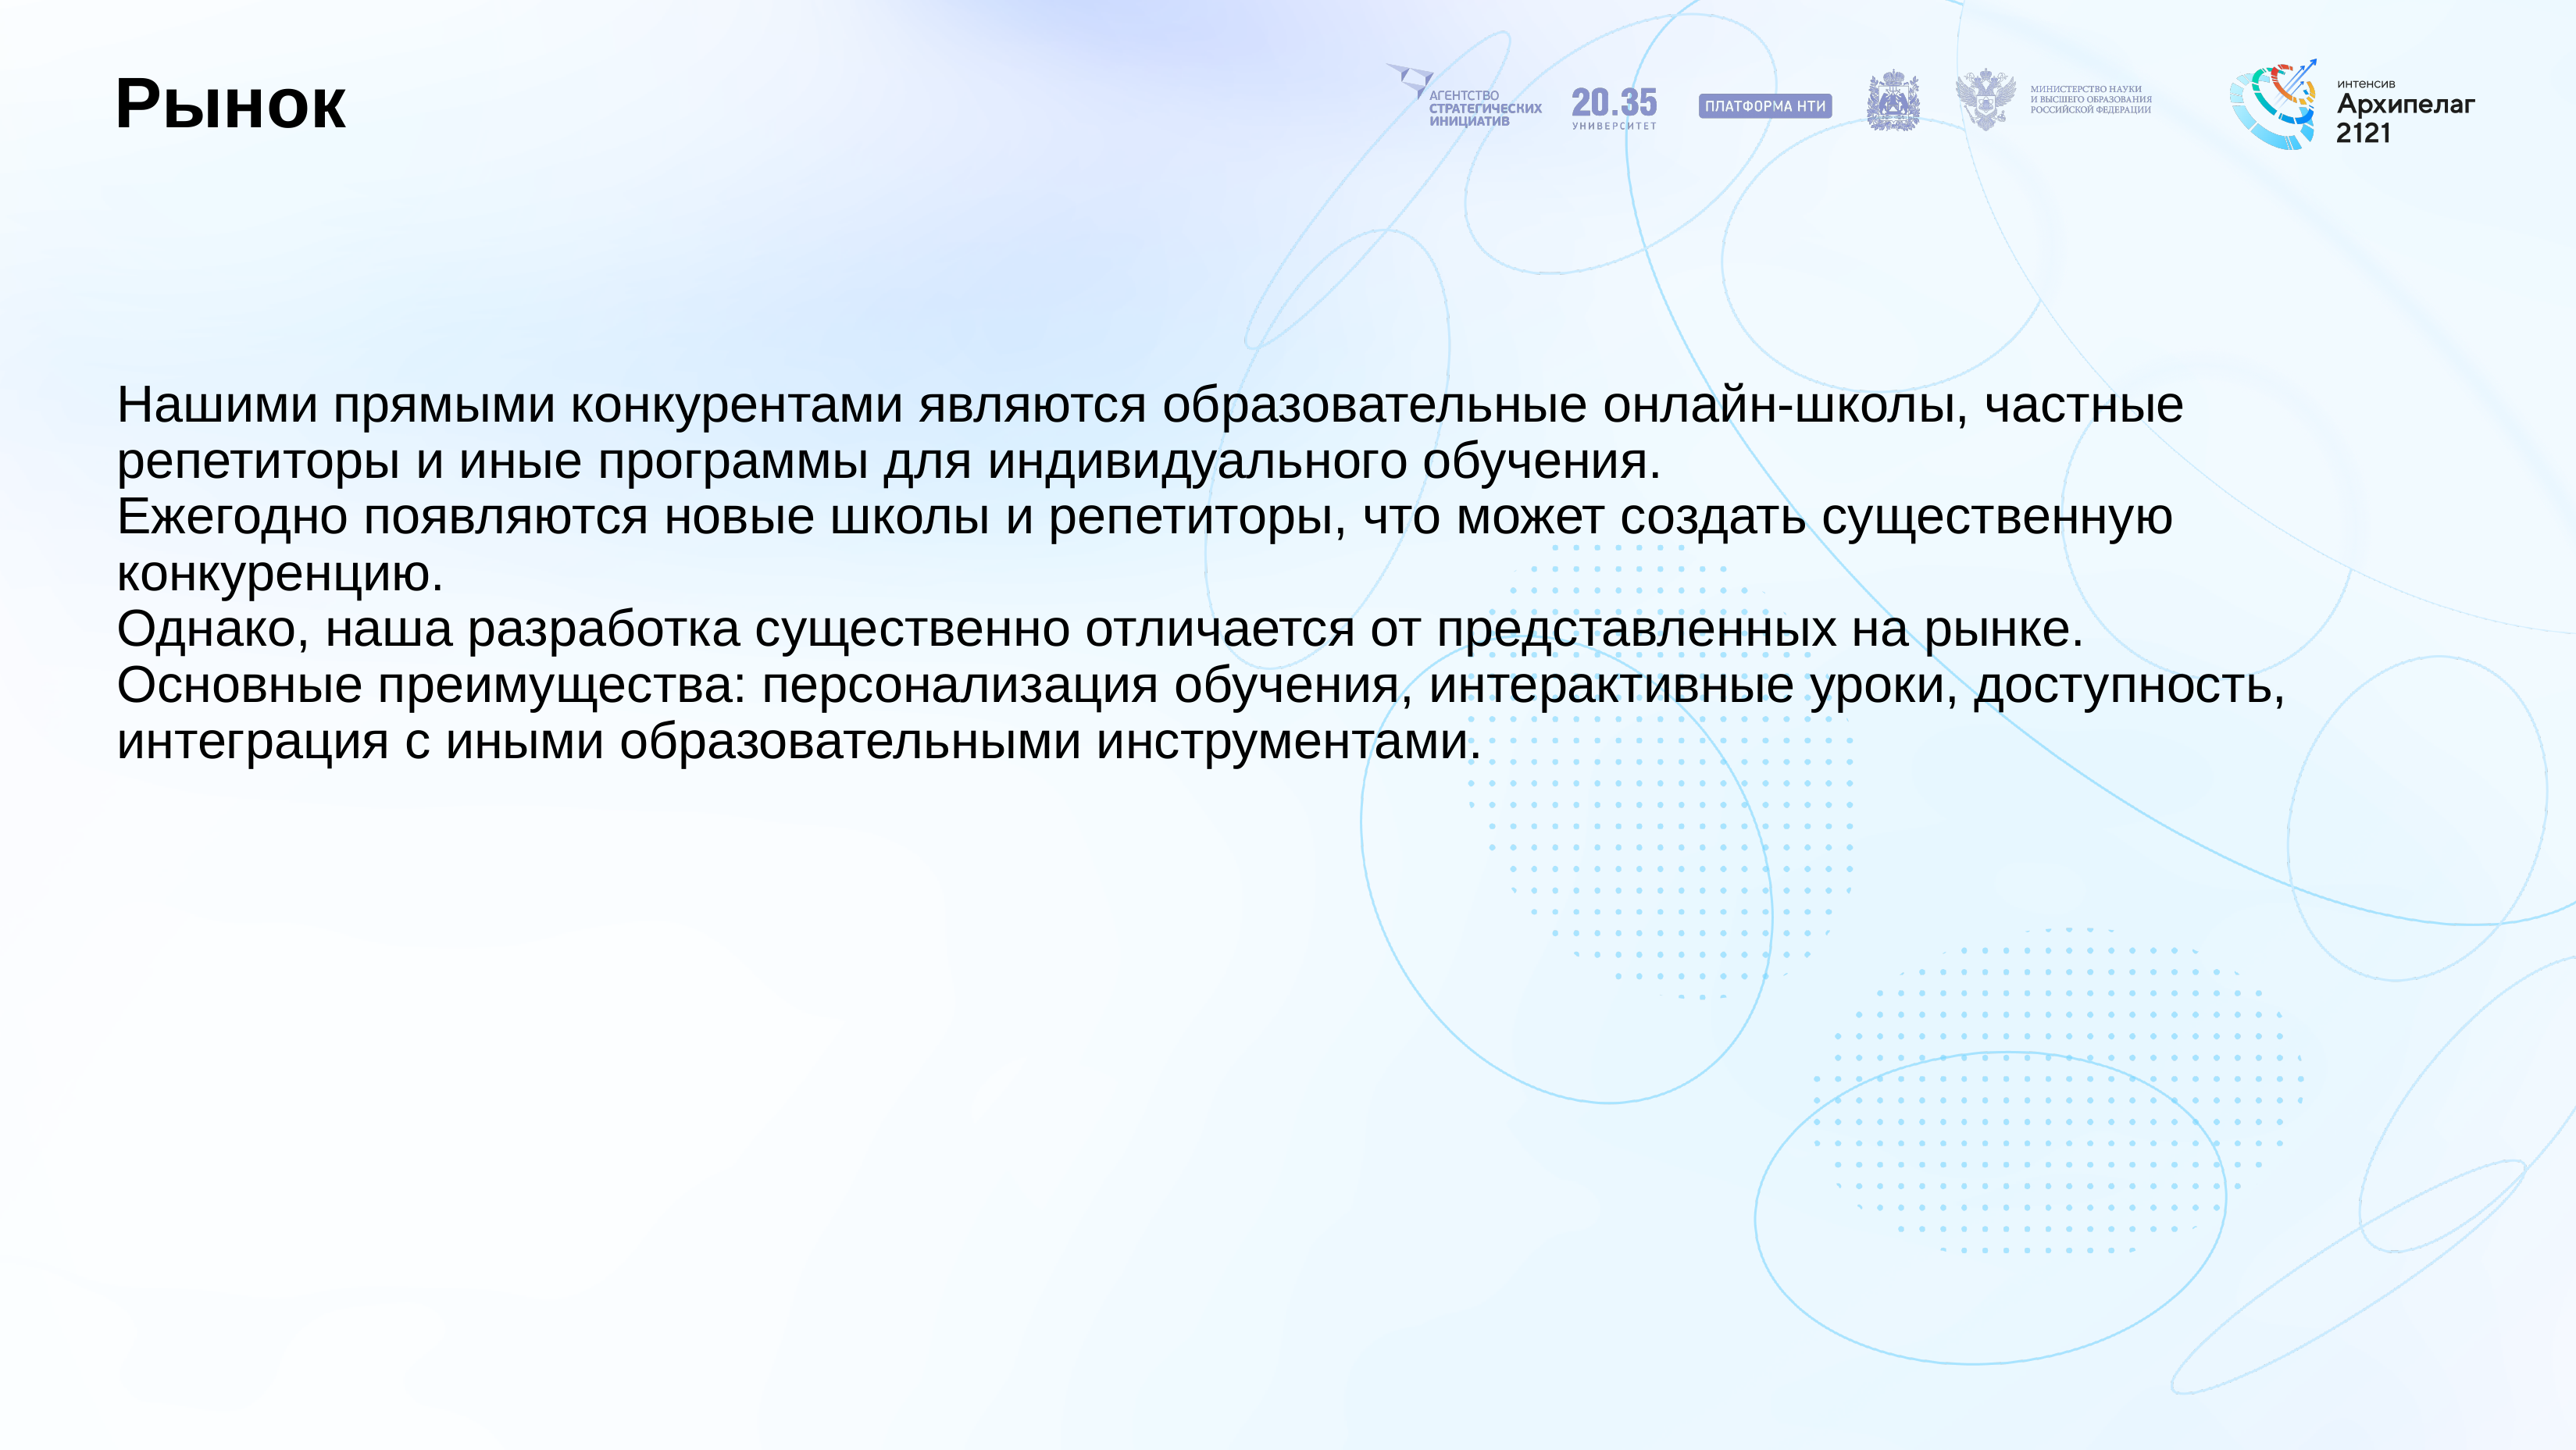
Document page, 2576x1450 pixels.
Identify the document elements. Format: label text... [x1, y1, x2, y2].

title Рынок [114, 66, 1363, 183]
list Нашими прямыми конкурентами являются образовательные онлайн-школы, частные репетиторы и иные программы для индивидуального обучения. Ежегодно появляются новые школы и репетиторы, что может создать существенную конкуренцию. Однако, наша разработка существенно отличается от представленных на рынке. Основные преимущества: персонализация обучения, интерактивные уроки, доступность, интеграция с иными образовательными инструментами. [114, 376, 2477, 1345]
picture [0, 0, 2576, 1450]
